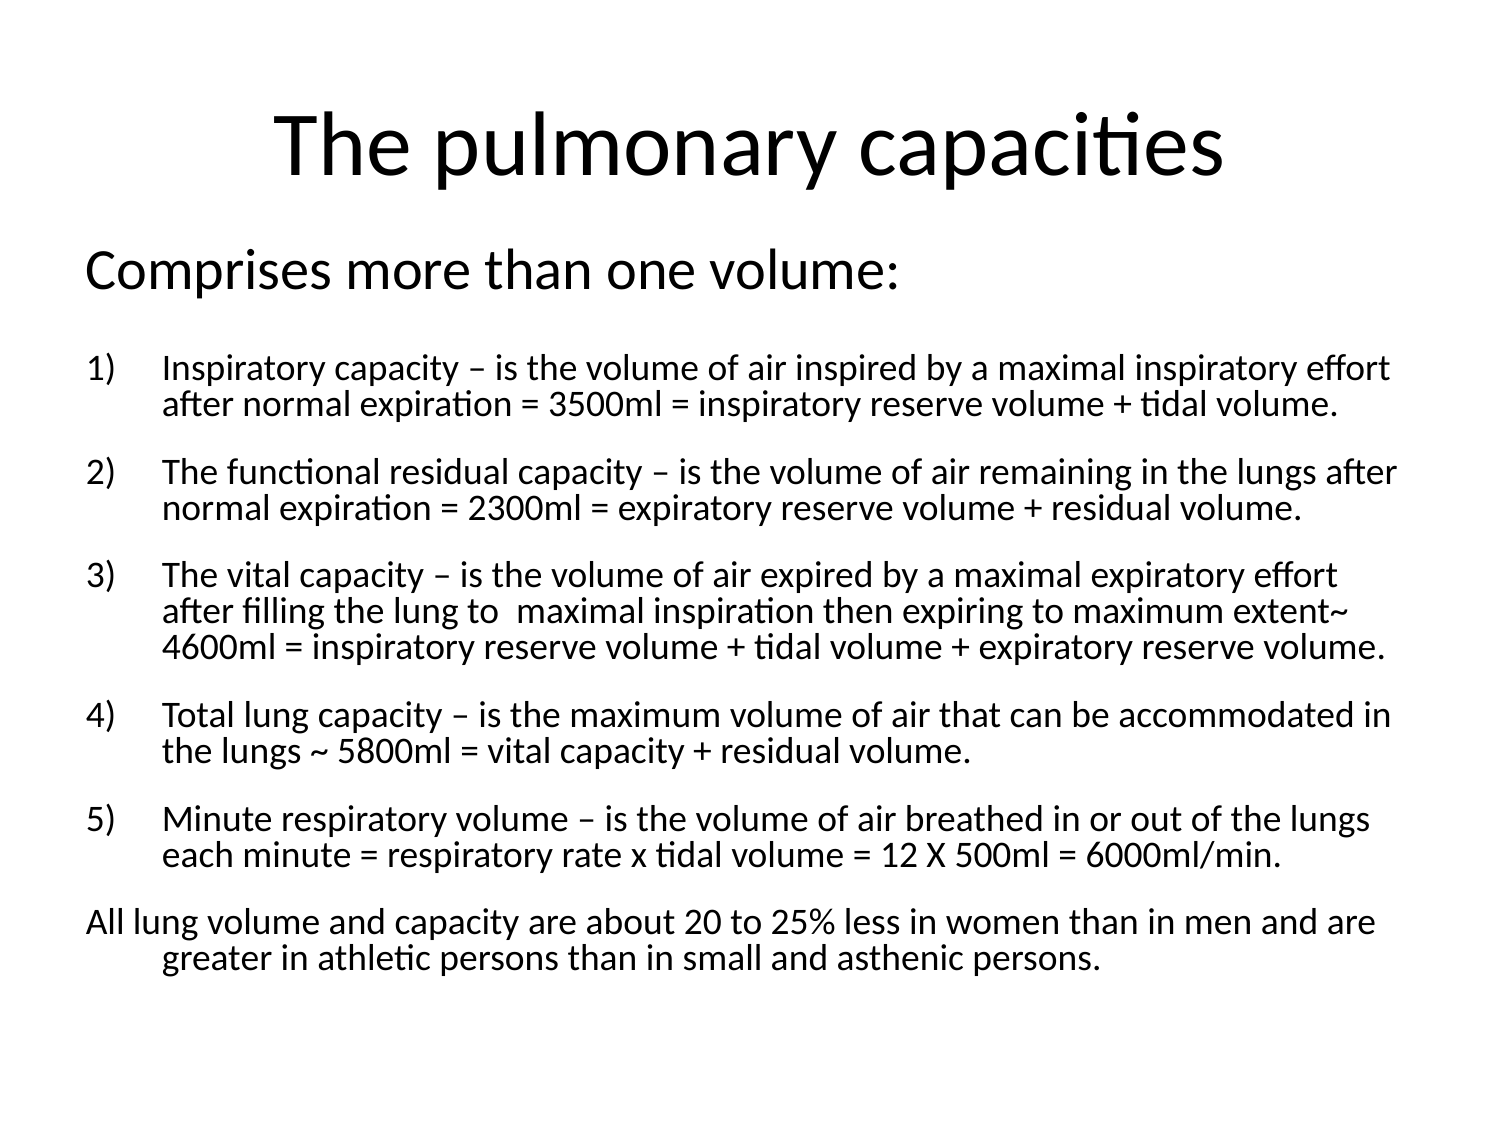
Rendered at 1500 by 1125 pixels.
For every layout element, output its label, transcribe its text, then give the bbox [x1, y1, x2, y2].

title The pulmonary capacities [75, 45, 1425, 233]
list Comprises more than one volume: Inspiratory capacity – is the volume of air inspired by a maximal inspiratory effort after normal expiration = 3500ml = inspiratory reserve volume + tidal volume. The functional residual capacity – is the volume of air remaining in the lungs after normal expiration = 2300ml = expiratory reserve volume + residual volume. The vital capacity – is the volume of air expired by a maximal expiratory effort after filling the lung to maximal inspiration then expiring to maximum extent~ 4600ml = inspiratory reserve volume + tidal volume + expiratory reserve volume. Total lung capacity – is the maximum volume of air that can be accommodated in the lungs ~ 5800ml = vital capacity + residual volume. Minute respiratory volume – is the volume of air breathed in or out of the lungs each minute = respiratory rate x tidal volume = 12 X 500ml = 6000ml/min. All lung volume and capacity are about 20 to 25% less in women than in men and are greater in athletic persons than in small and asthenic persons. [70, 237, 1430, 1063]
